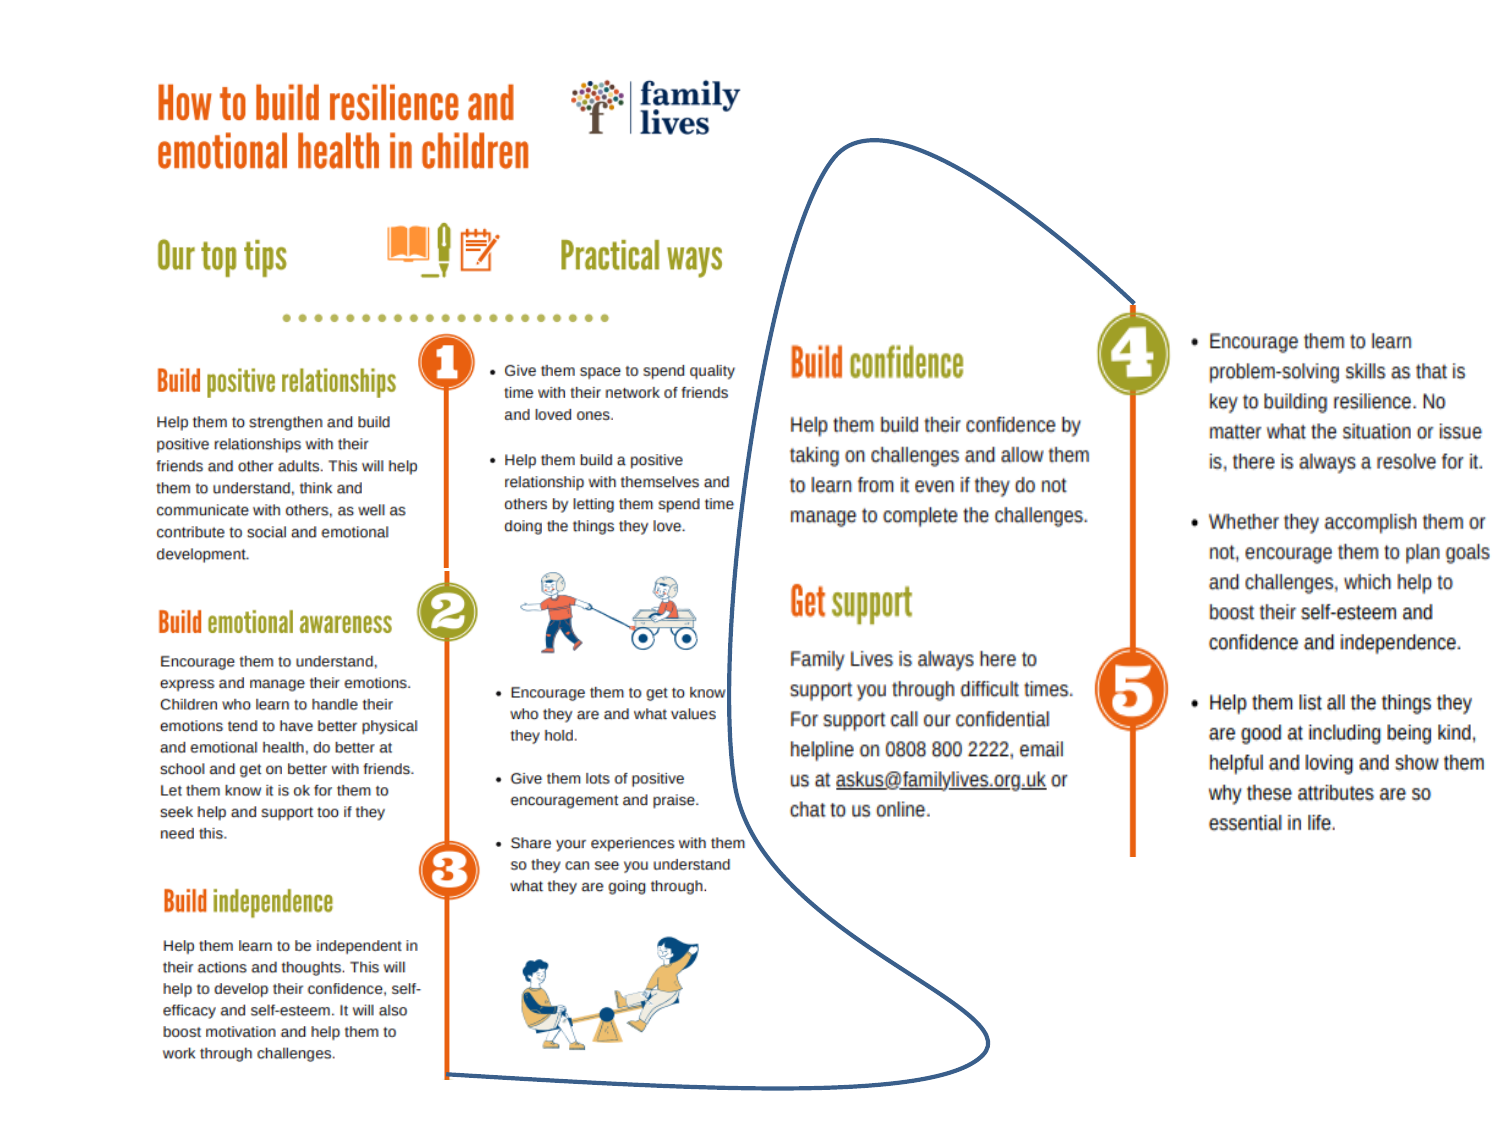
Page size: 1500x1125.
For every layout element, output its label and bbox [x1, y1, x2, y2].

text_box [691, 865, 991, 1091]
picture [123, 42, 1500, 1081]
text_box [775, 138, 1136, 303]
